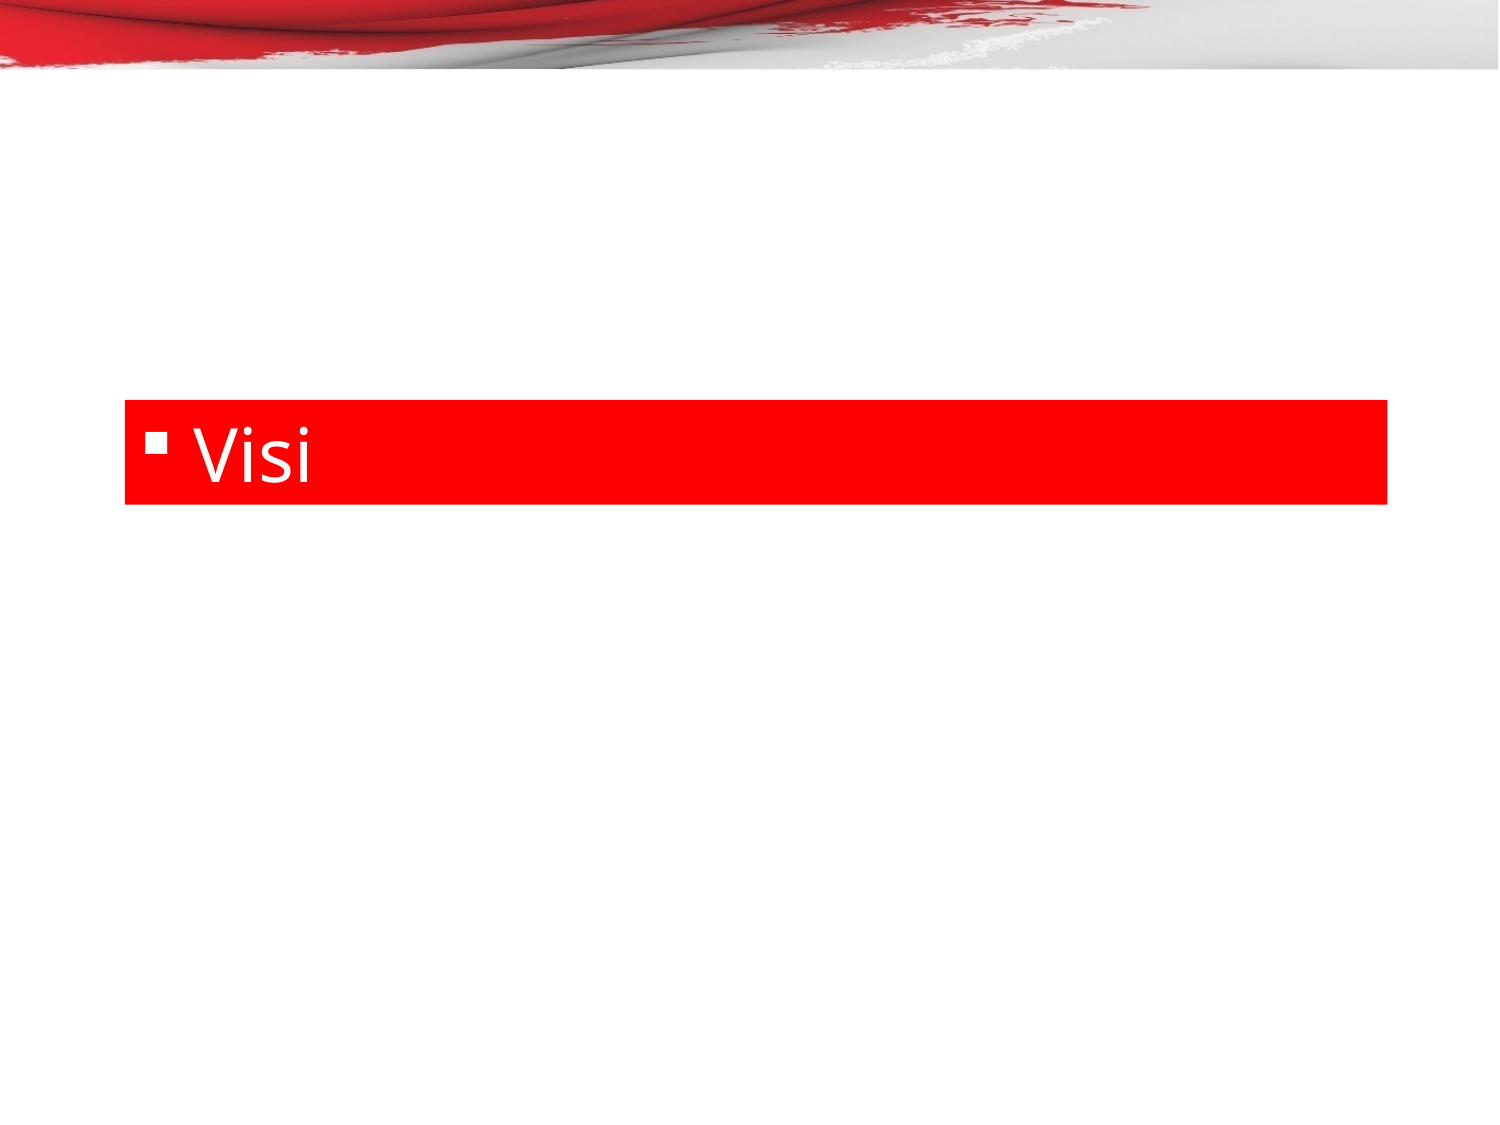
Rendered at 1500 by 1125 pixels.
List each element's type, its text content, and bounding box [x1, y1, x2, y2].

text_box Visi [124, 399, 1388, 505]
picture [0, 0, 1500, 70]
